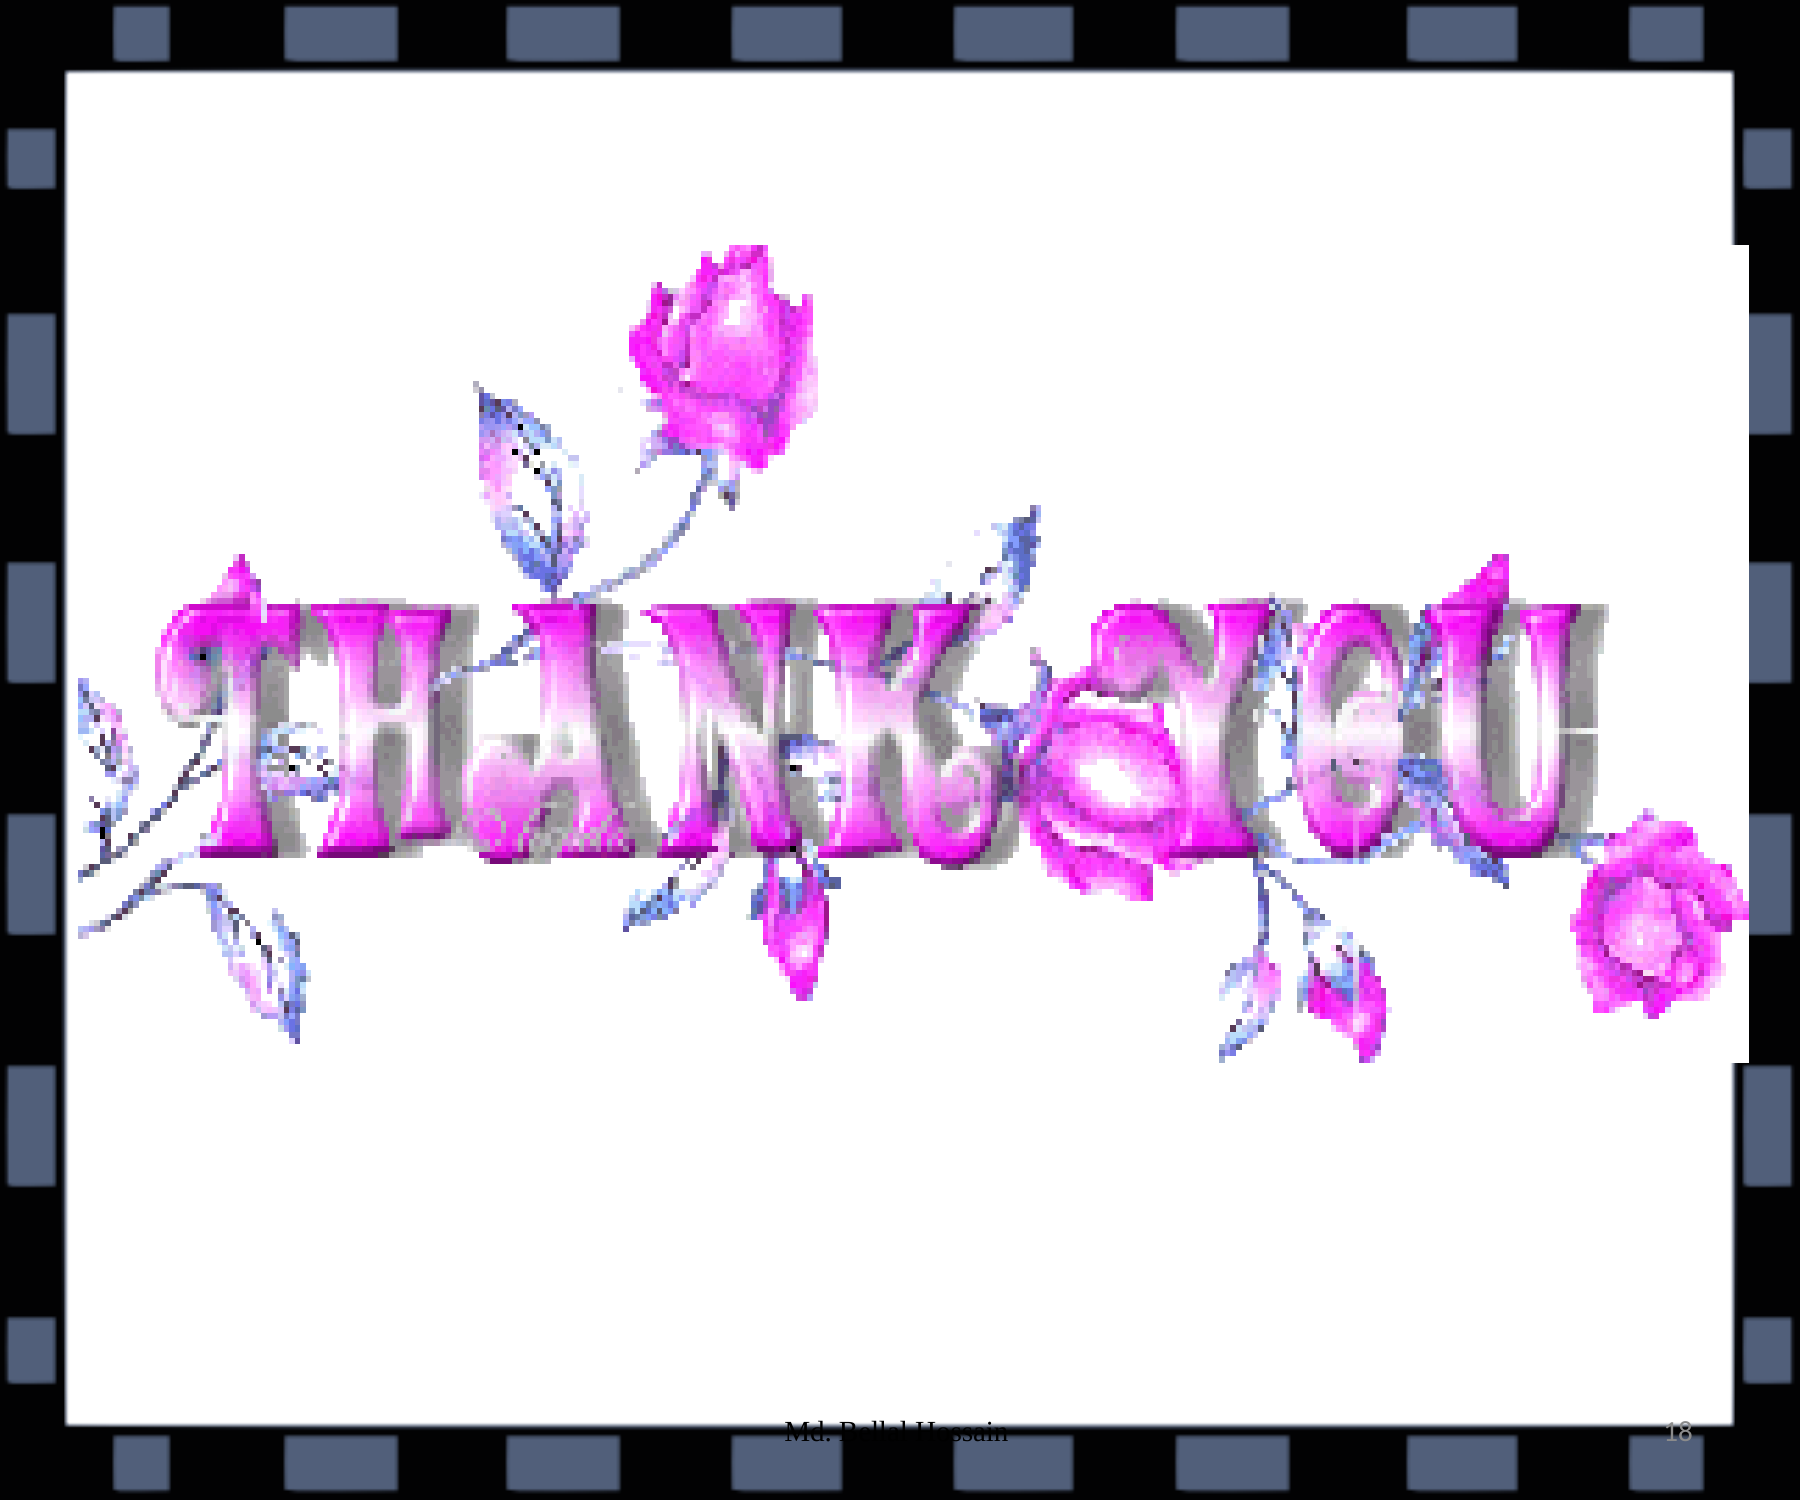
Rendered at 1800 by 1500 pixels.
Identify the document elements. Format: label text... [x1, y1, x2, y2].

slide_number 18 [1290, 1390, 1710, 1471]
picture [0, 0, 1800, 1500]
footer Md. Bellal Hossain [615, 1390, 1185, 1471]
